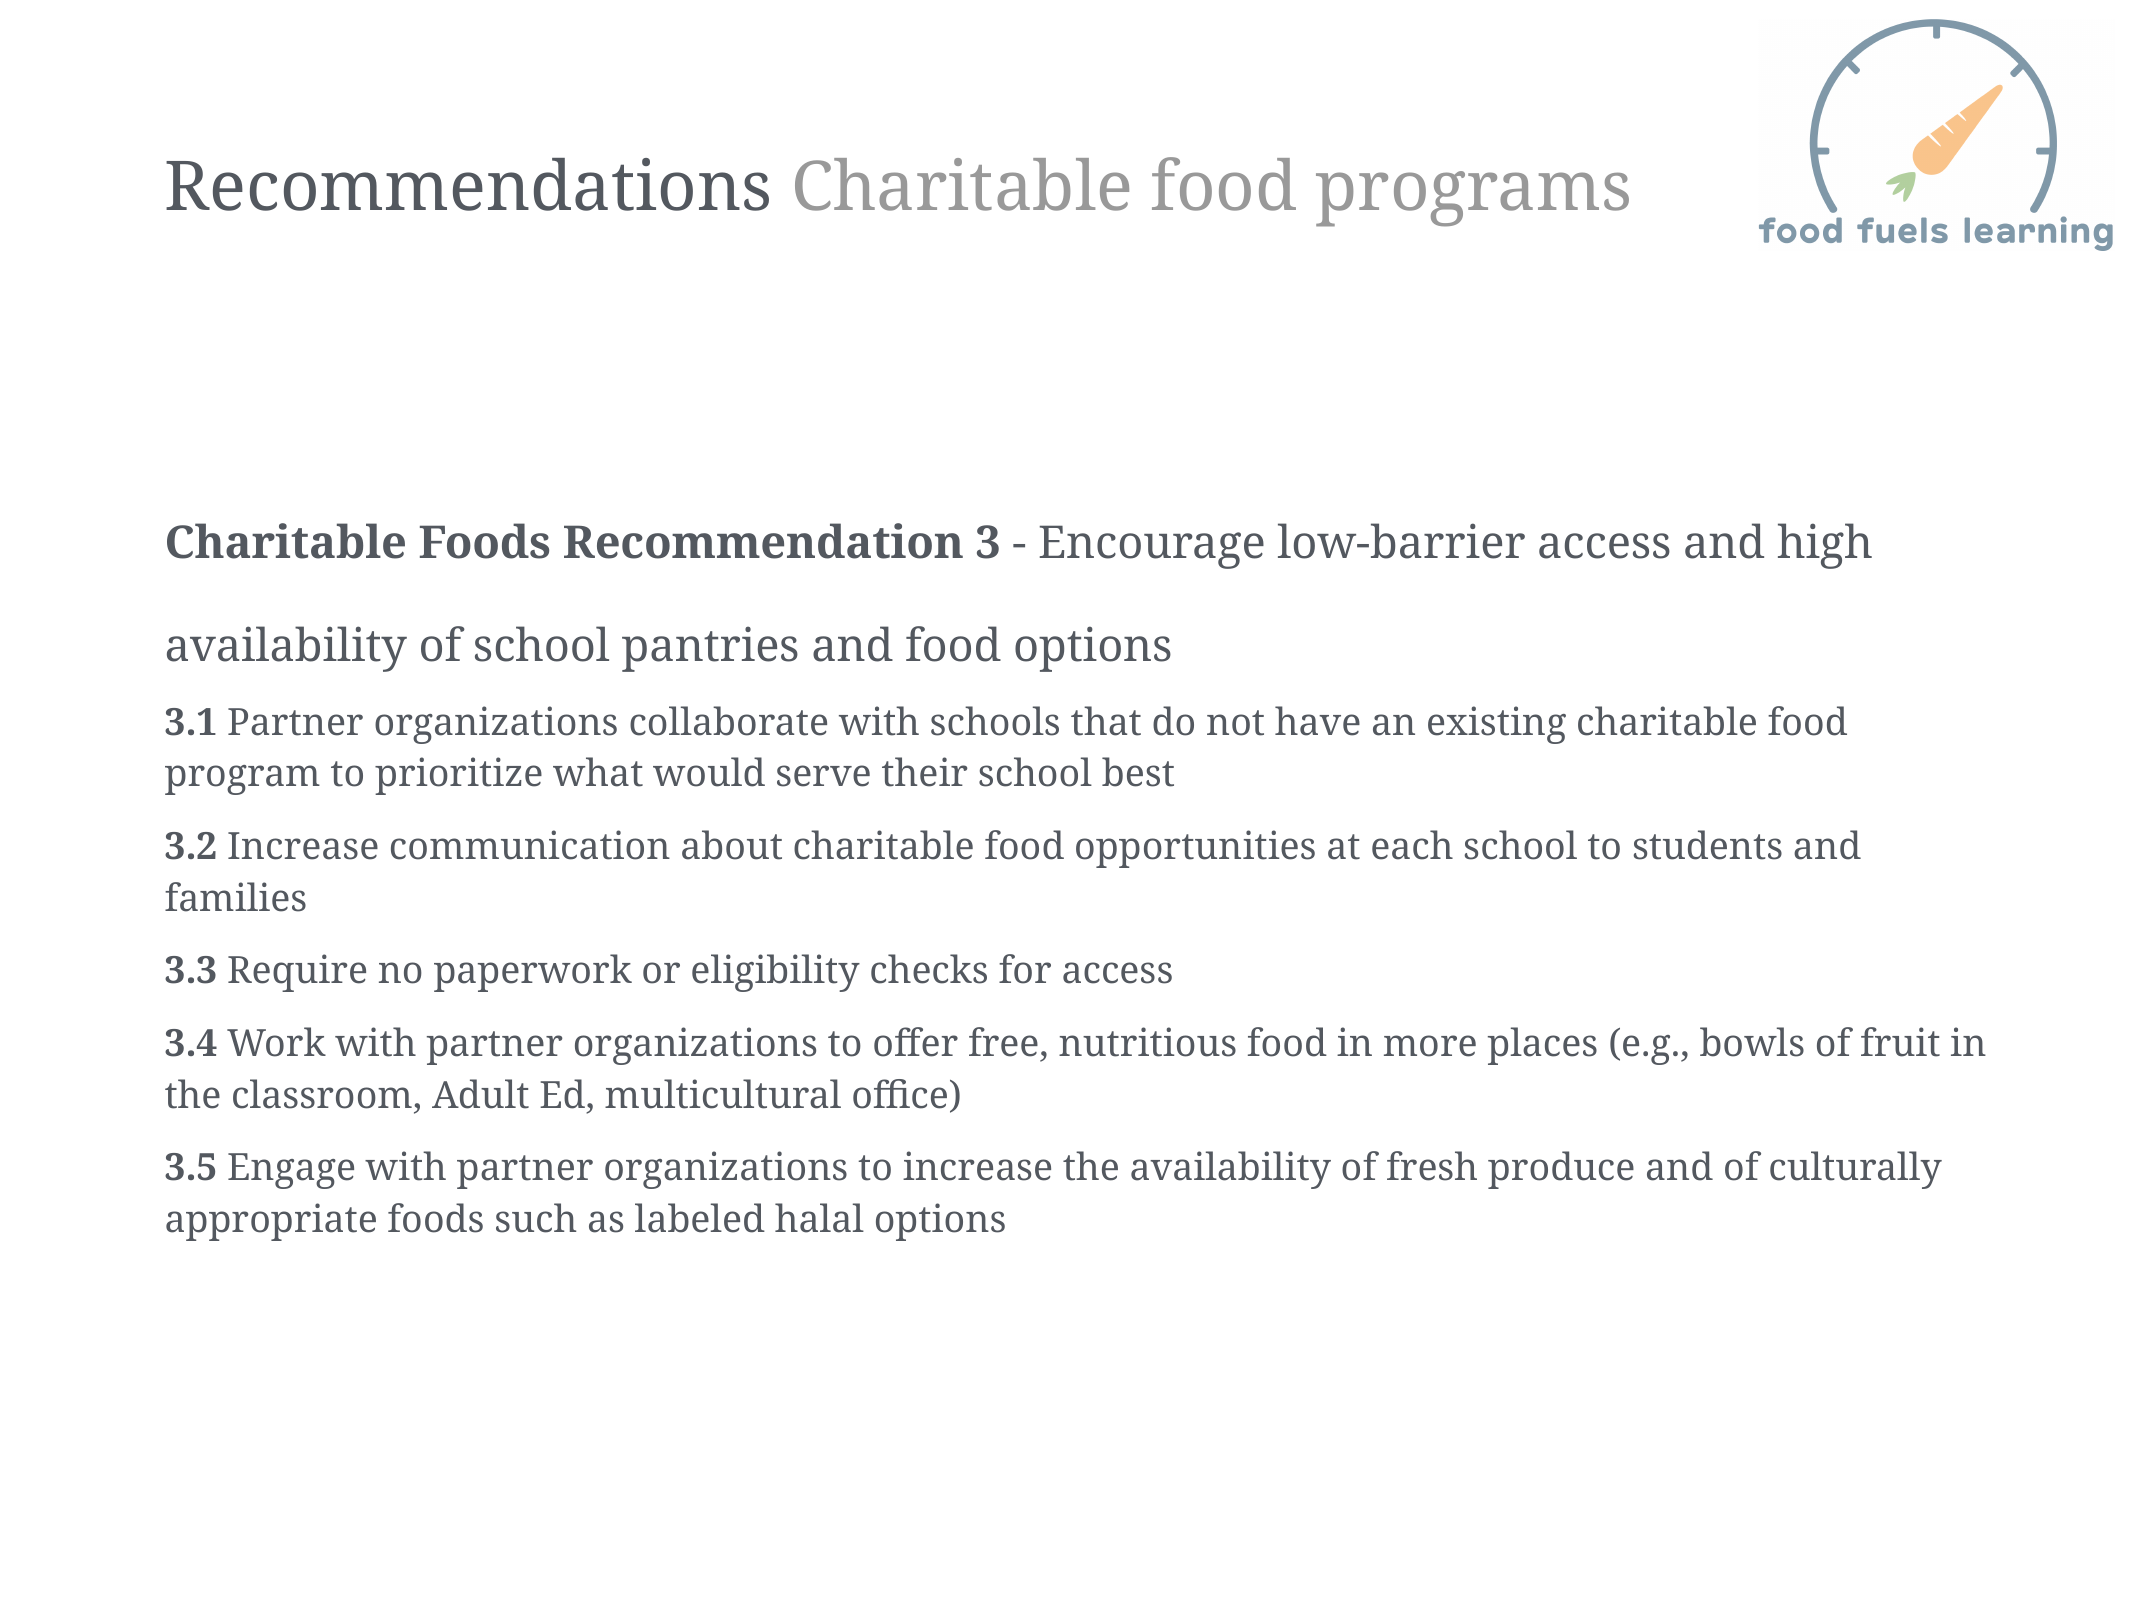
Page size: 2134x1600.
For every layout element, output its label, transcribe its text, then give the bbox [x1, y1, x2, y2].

text_box Charitable Foods Recommendation 3 - Encourage low-barrier access and high availability of school pantries and food options 3.1 Partner organizations collaborate with schools that do not have an existing charitable food program to prioritize what would serve their school best 3.2 Increase communication about charitable food opportunities at each school to students and families 3.3 Require no paperwork or eligibility checks for access 3.4 Work with partner organizations to offer free, nutritious food in more places (e.g., bowls of fruit in the classroom, Adult Ed, multicultural office) 3.5 Engage with partner organizations to increase the availability of fresh produce and of culturally appropriate foods such as labeled halal options [156, 456, 2009, 1523]
title Recommendations Charitable food programs [156, 130, 1753, 235]
picture [1758, 19, 2116, 251]
